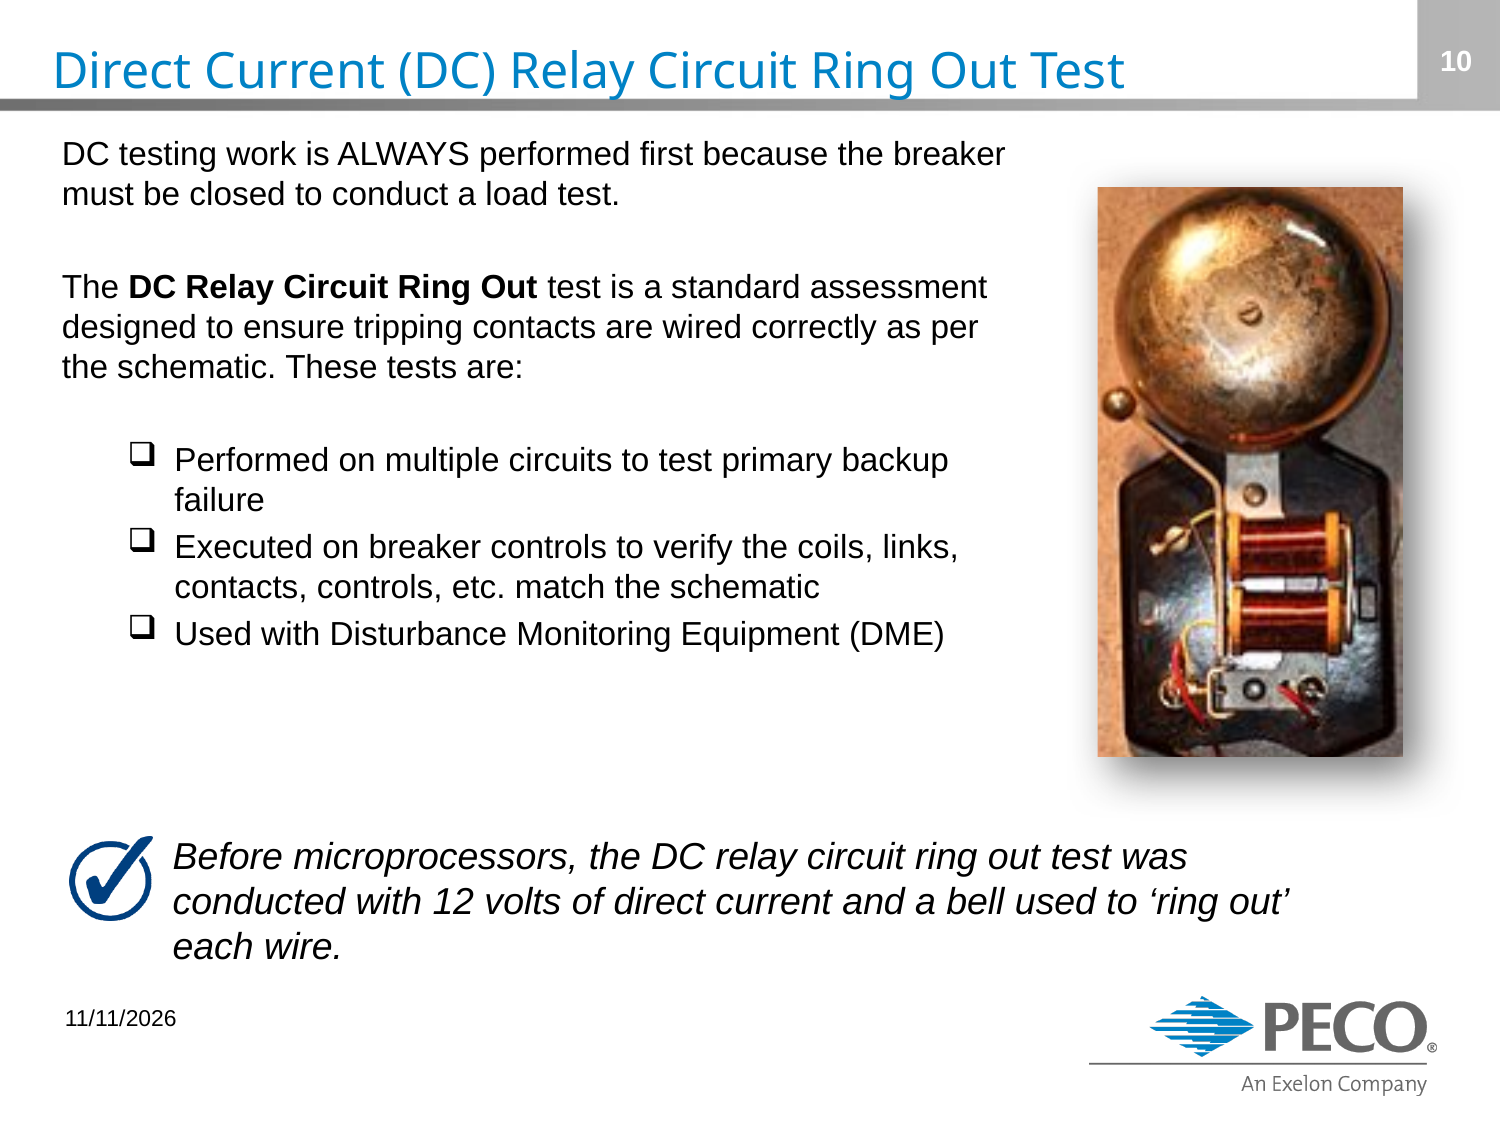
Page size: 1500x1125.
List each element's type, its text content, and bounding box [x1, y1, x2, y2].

picture [0, 0, 1500, 1123]
list DC testing work is ALWAYS performed first because the breaker must be closed to conduct a load test. The DC Relay Circuit Ring Out test is a standard assessment designed to ensure tripping contacts are wired correctly as per the schematic. These tests are: Performed on multiple circuits to test primary backup failure Executed on breaker controls to verify the coils, links, contacts, controls, etc. match the schematic Used with Disturbance Monitoring Equipment (DME) [37, 138, 1038, 838]
text_box Before microprocessors, the DC relay circuit ring out test was conducted with 12 volts of direct current and a bell used to ‘ring out’ each wire. [157, 824, 1333, 974]
title Direct Current (DC) Relay Circuit Ring Out Test [37, 0, 1425, 138]
picture [1089, 996, 1437, 1096]
slide_number 10 [1425, 0, 1500, 76]
